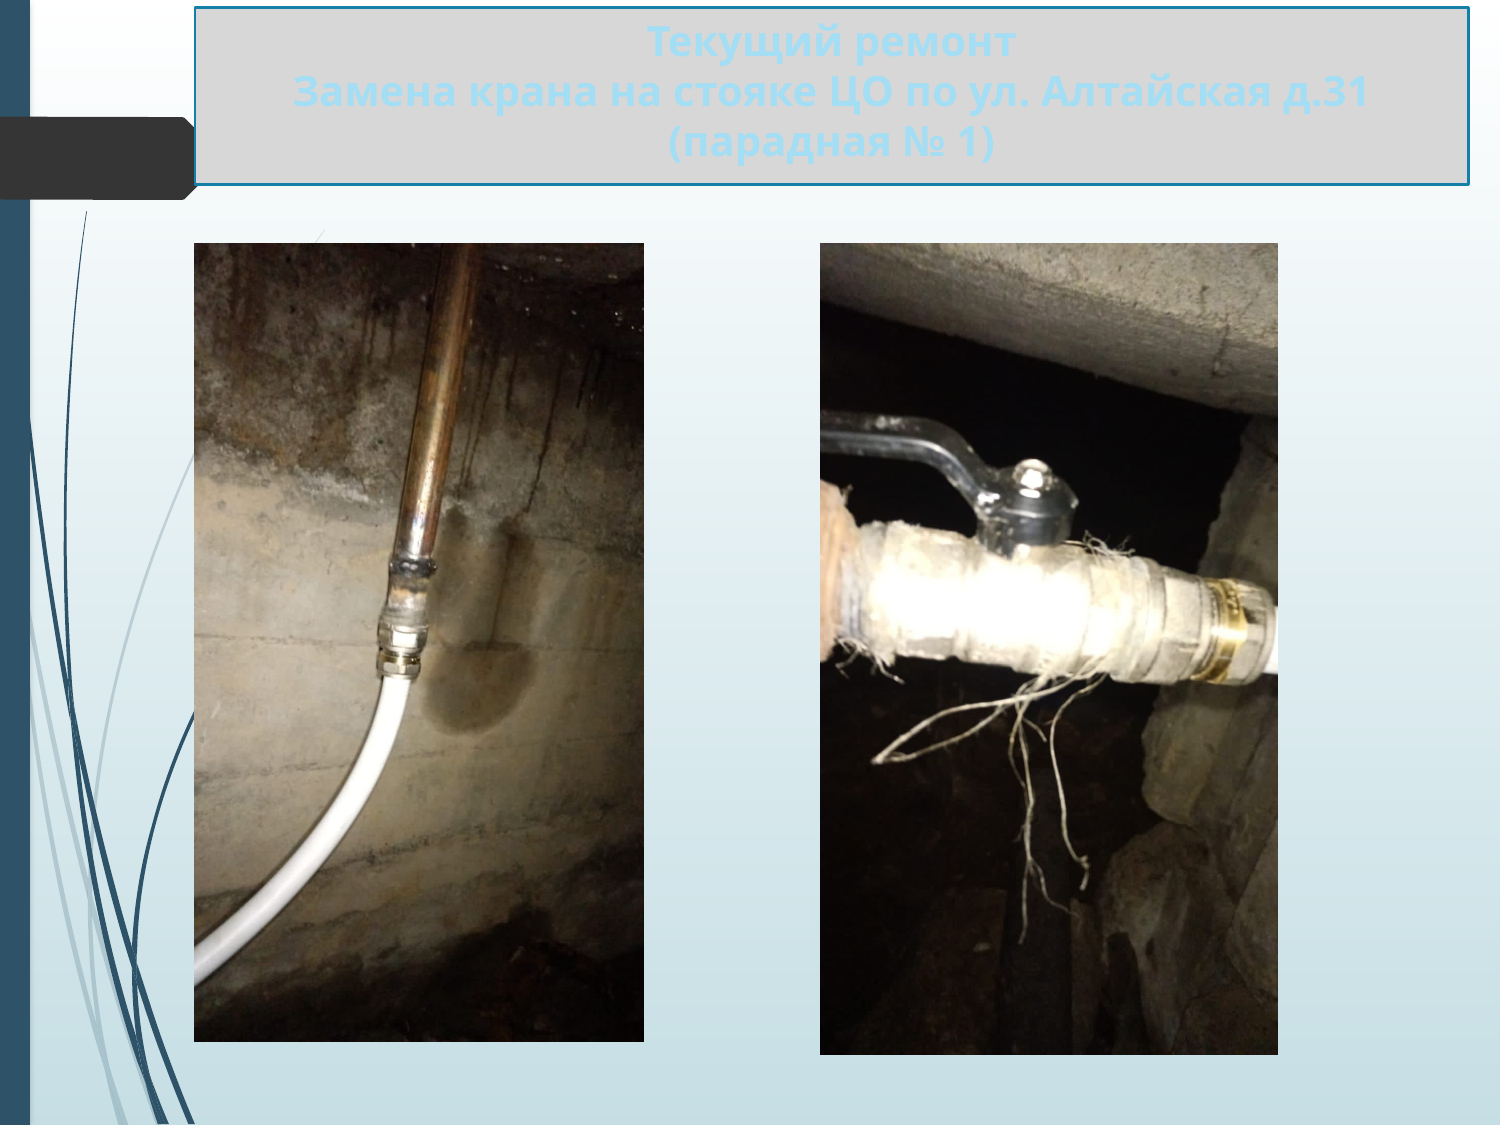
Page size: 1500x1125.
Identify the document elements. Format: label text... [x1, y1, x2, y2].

picture [820, 243, 1278, 1056]
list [194, 243, 644, 1043]
title Текущий ремонт Замена крана на стояке ЦО по ул. Алтайская д.31 (парадная № 1) [194, 6, 1470, 186]
